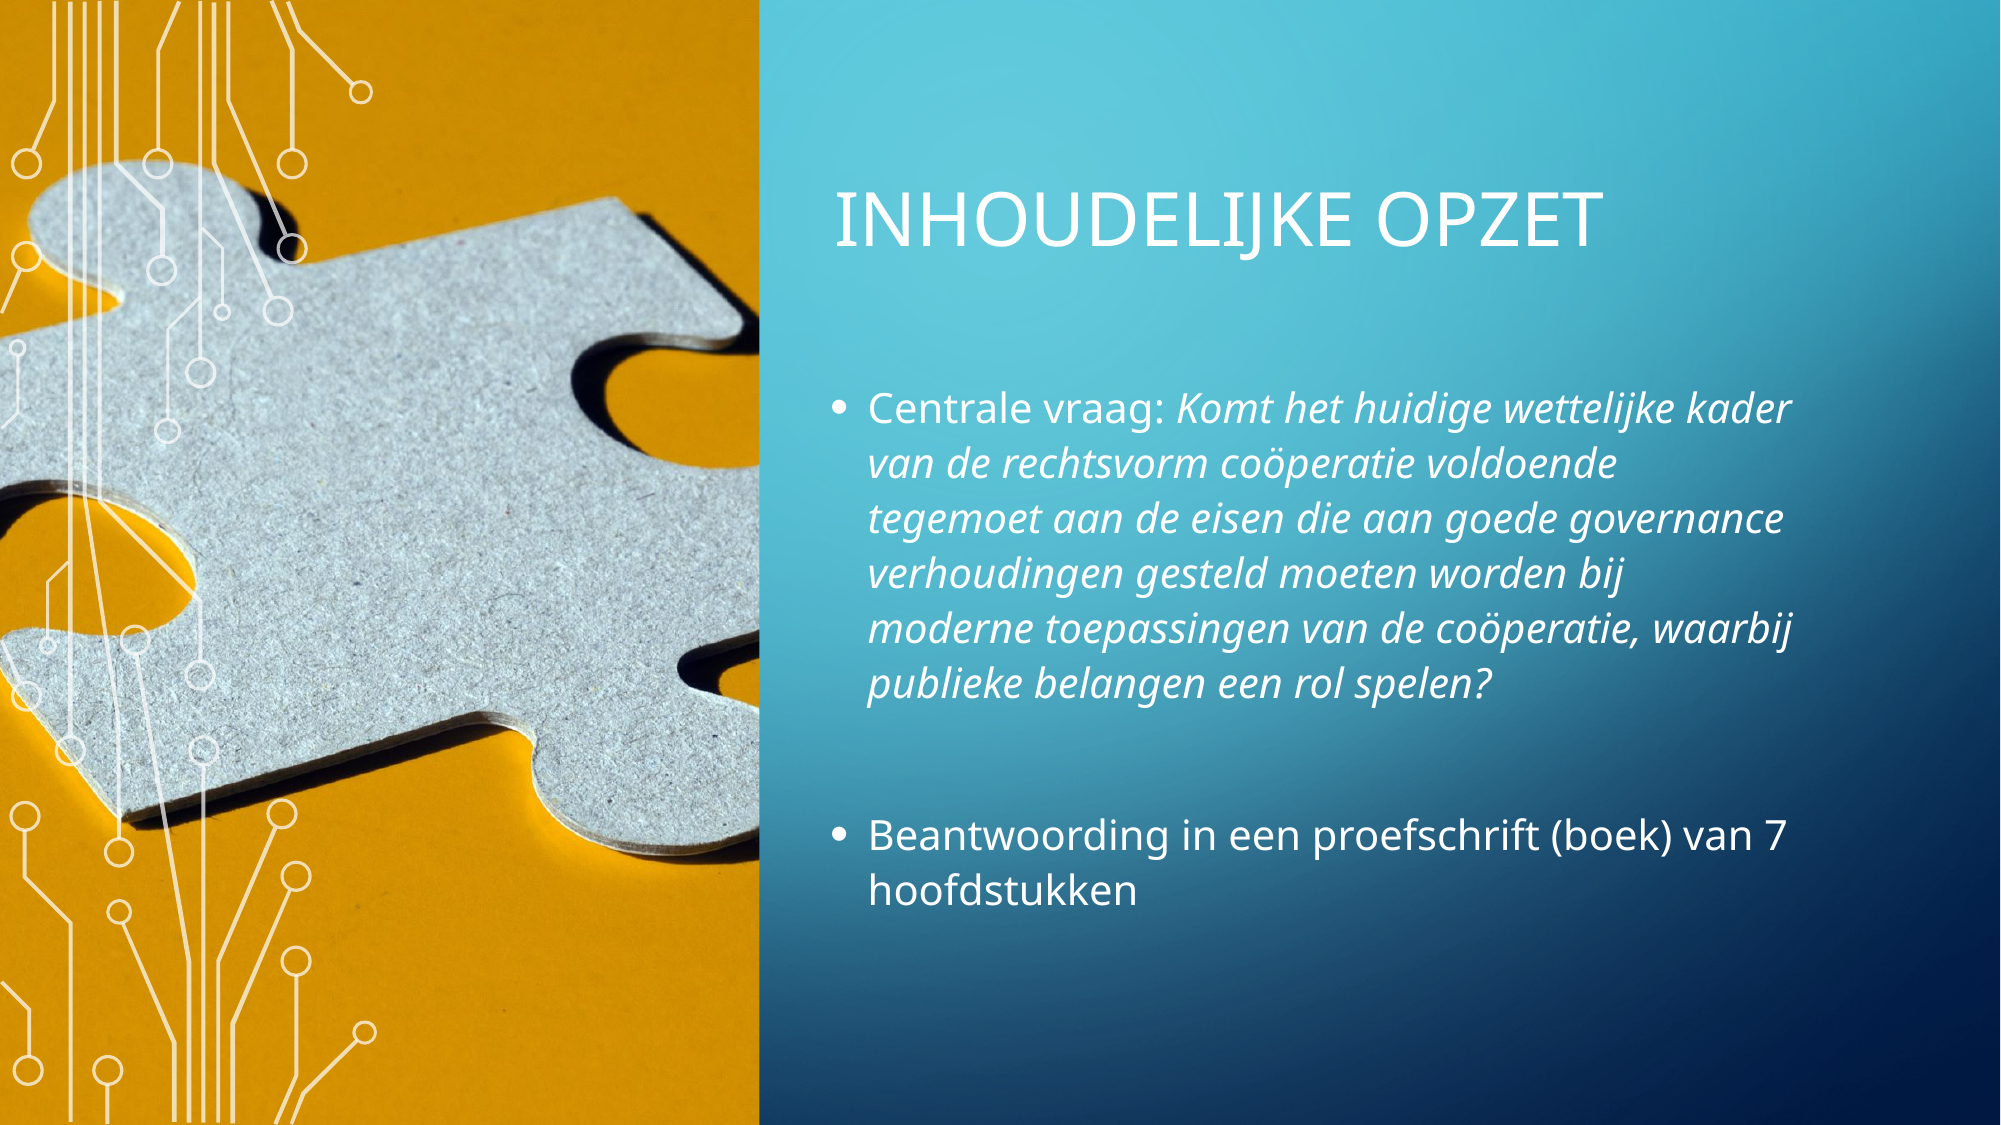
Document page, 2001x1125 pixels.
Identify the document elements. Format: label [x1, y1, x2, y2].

picture [379, 0, 760, 1125]
text_box [0, 0, 379, 1125]
text_box [760, 0, 2000, 1125]
